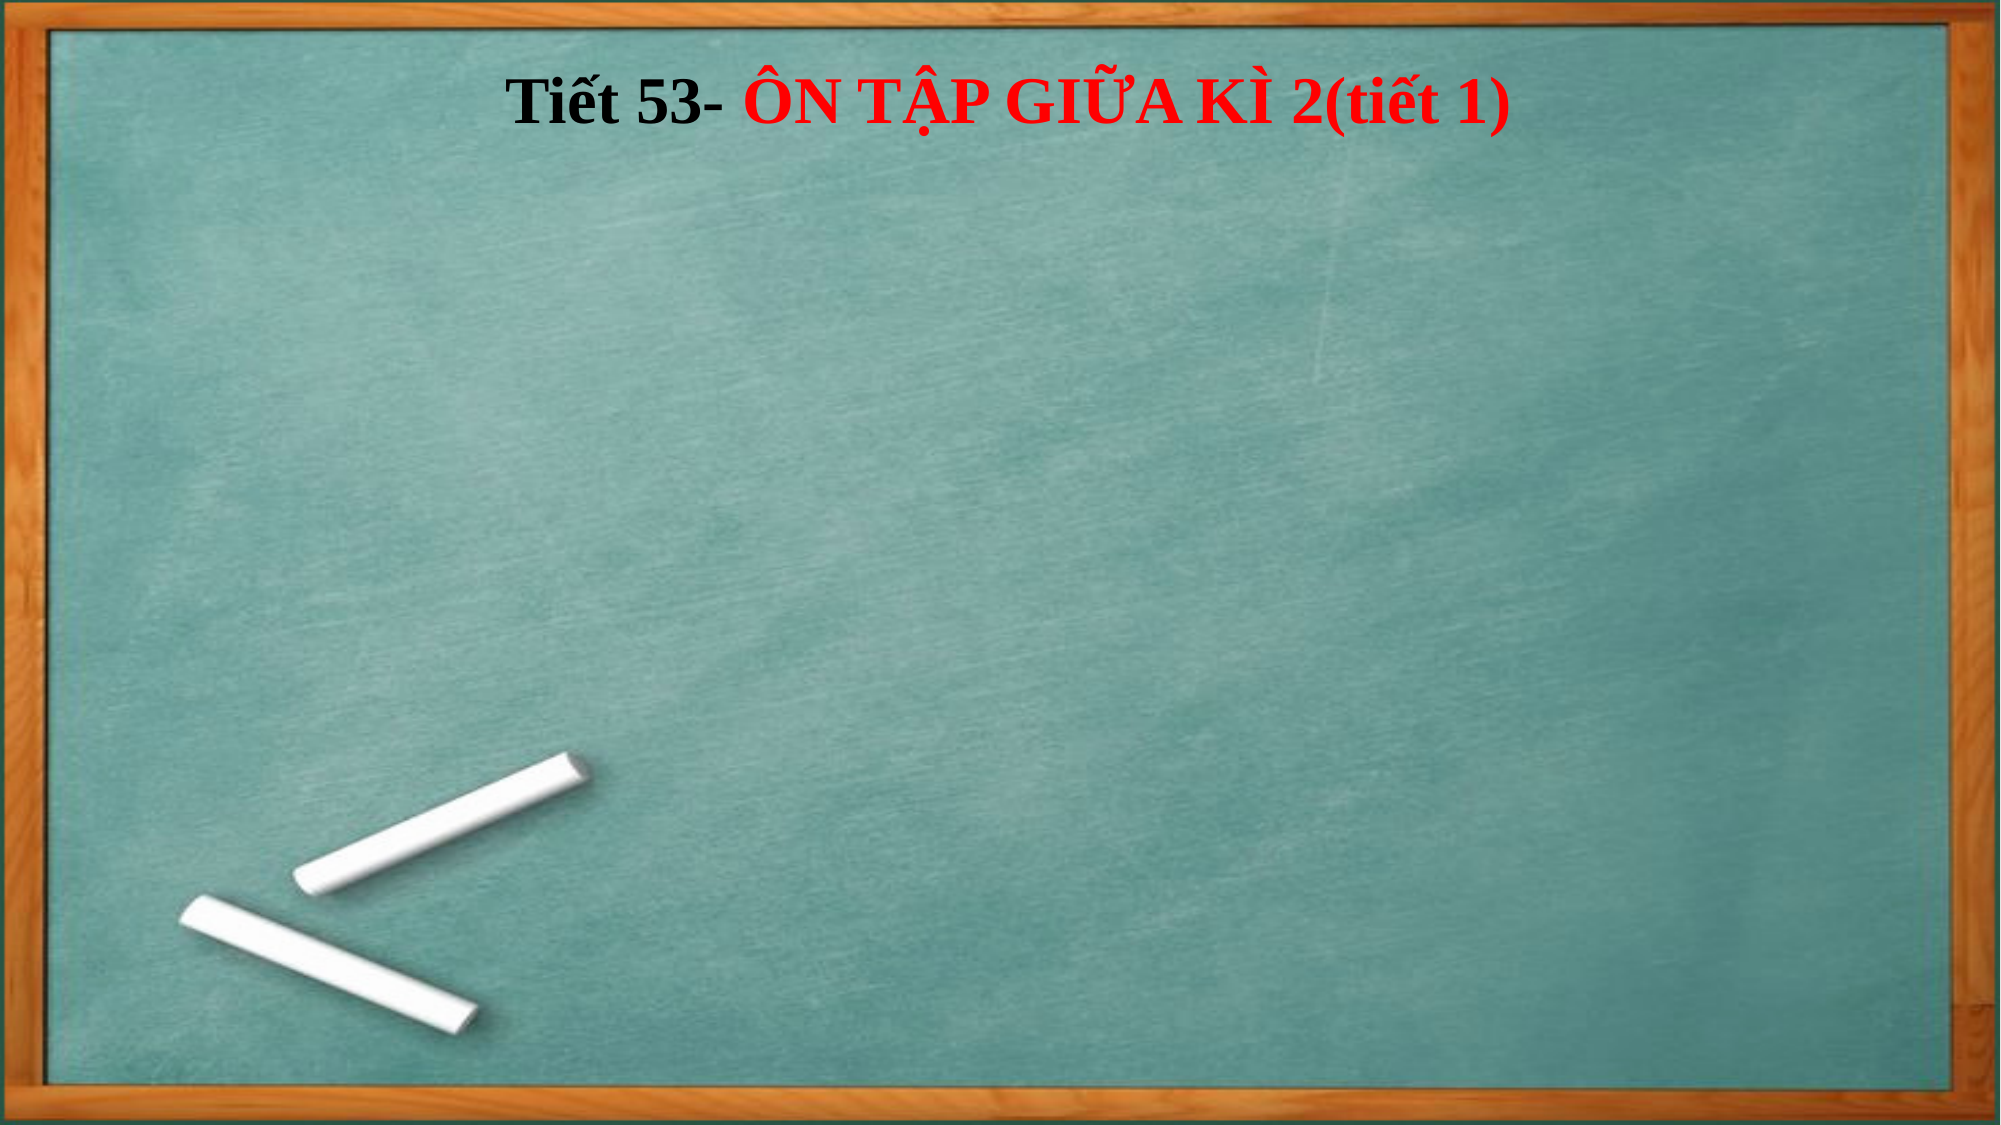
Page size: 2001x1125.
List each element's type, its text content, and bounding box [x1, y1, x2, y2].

picture [0, 0, 2001, 1125]
text_box Tiết 53- ÔN TẬP GIỮA KÌ 2(tiết 1) [239, 49, 1701, 190]
